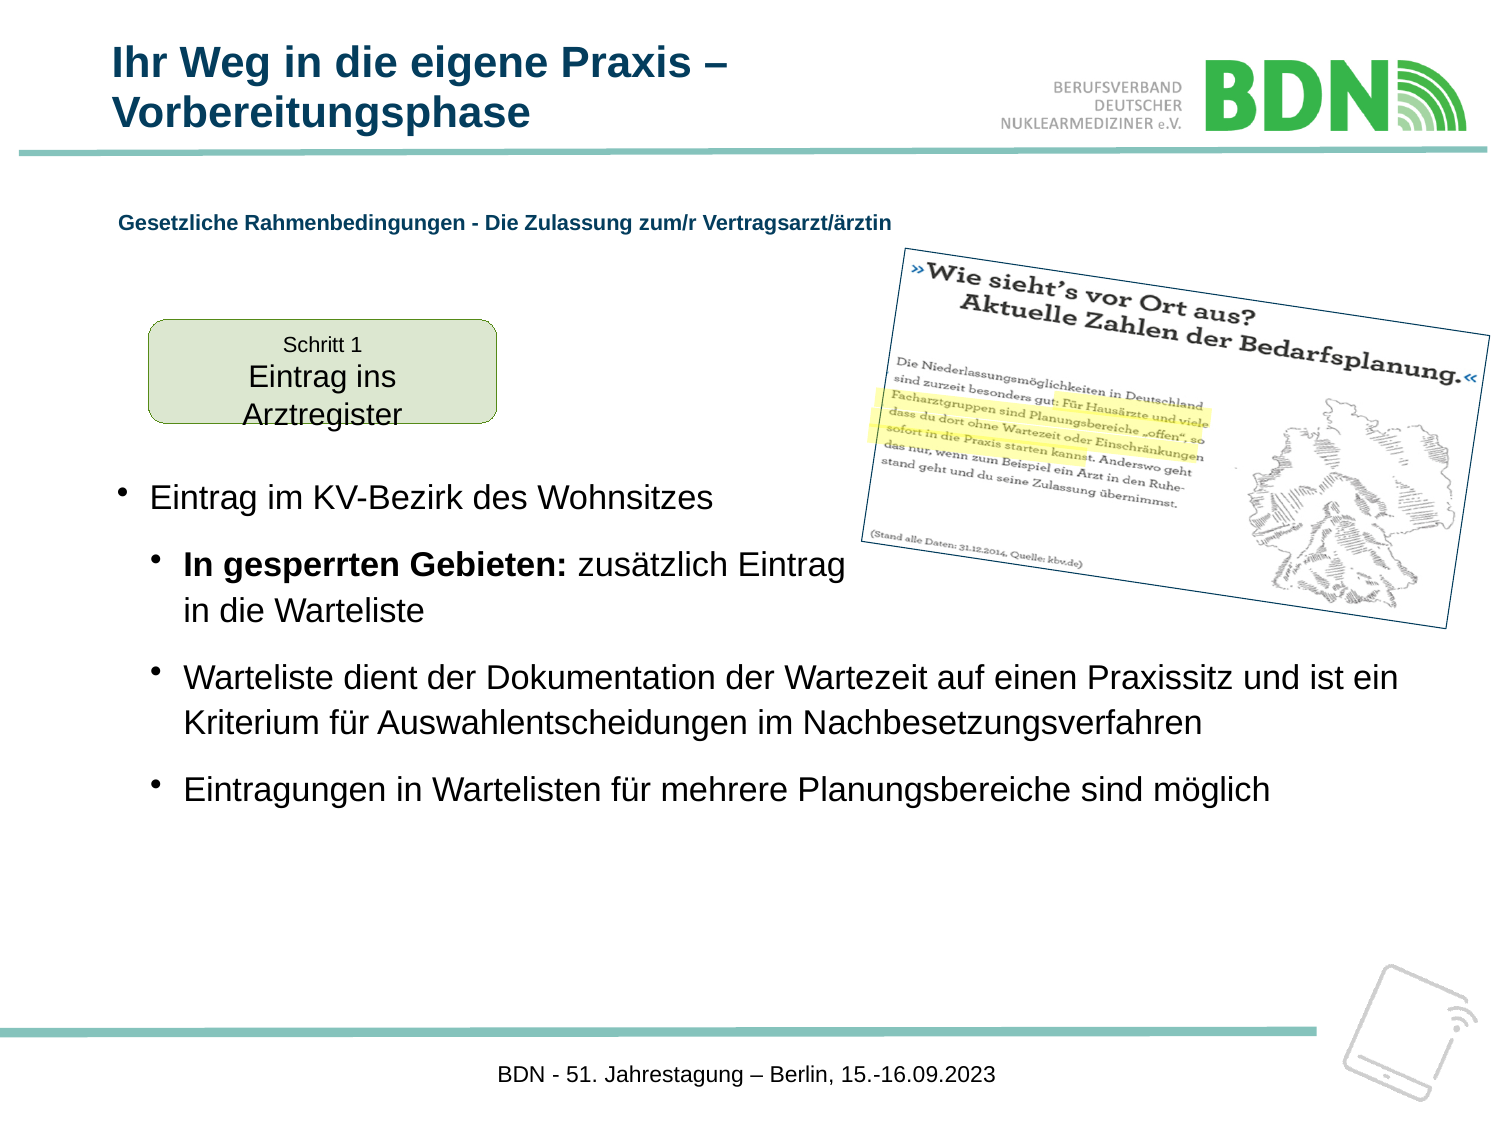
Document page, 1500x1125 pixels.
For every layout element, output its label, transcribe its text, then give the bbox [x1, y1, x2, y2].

picture [1471, 334, 1488, 450]
picture [998, 54, 1469, 134]
list Eintrag im KV-Bezirk des Wohnsitzes In gesperrten Gebieten: zusätzlich Eintrag in die Warteliste Warteliste dient der Dokumentation der Wartezeit auf einen Praxissitz und ist ein Kriterium für Auswahlentscheidungen im Nachbesetzungsverfahren Eintragungen in Wartelisten für mehrere Planungsbereiche sind möglich [102, 322, 1449, 1015]
list Gesetzliche Rahmenbedingungen - Die Zulassung zum/r Vertragsarzt/ärztin [103, 200, 1450, 244]
picture [900, 249, 1174, 290]
text_box Schritt 1 Eintrag ins Arztregister [148, 319, 497, 424]
title Ihr Weg in die eigene Praxis – Vorbereitungsphase [96, 30, 998, 128]
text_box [868, 290, 1471, 587]
